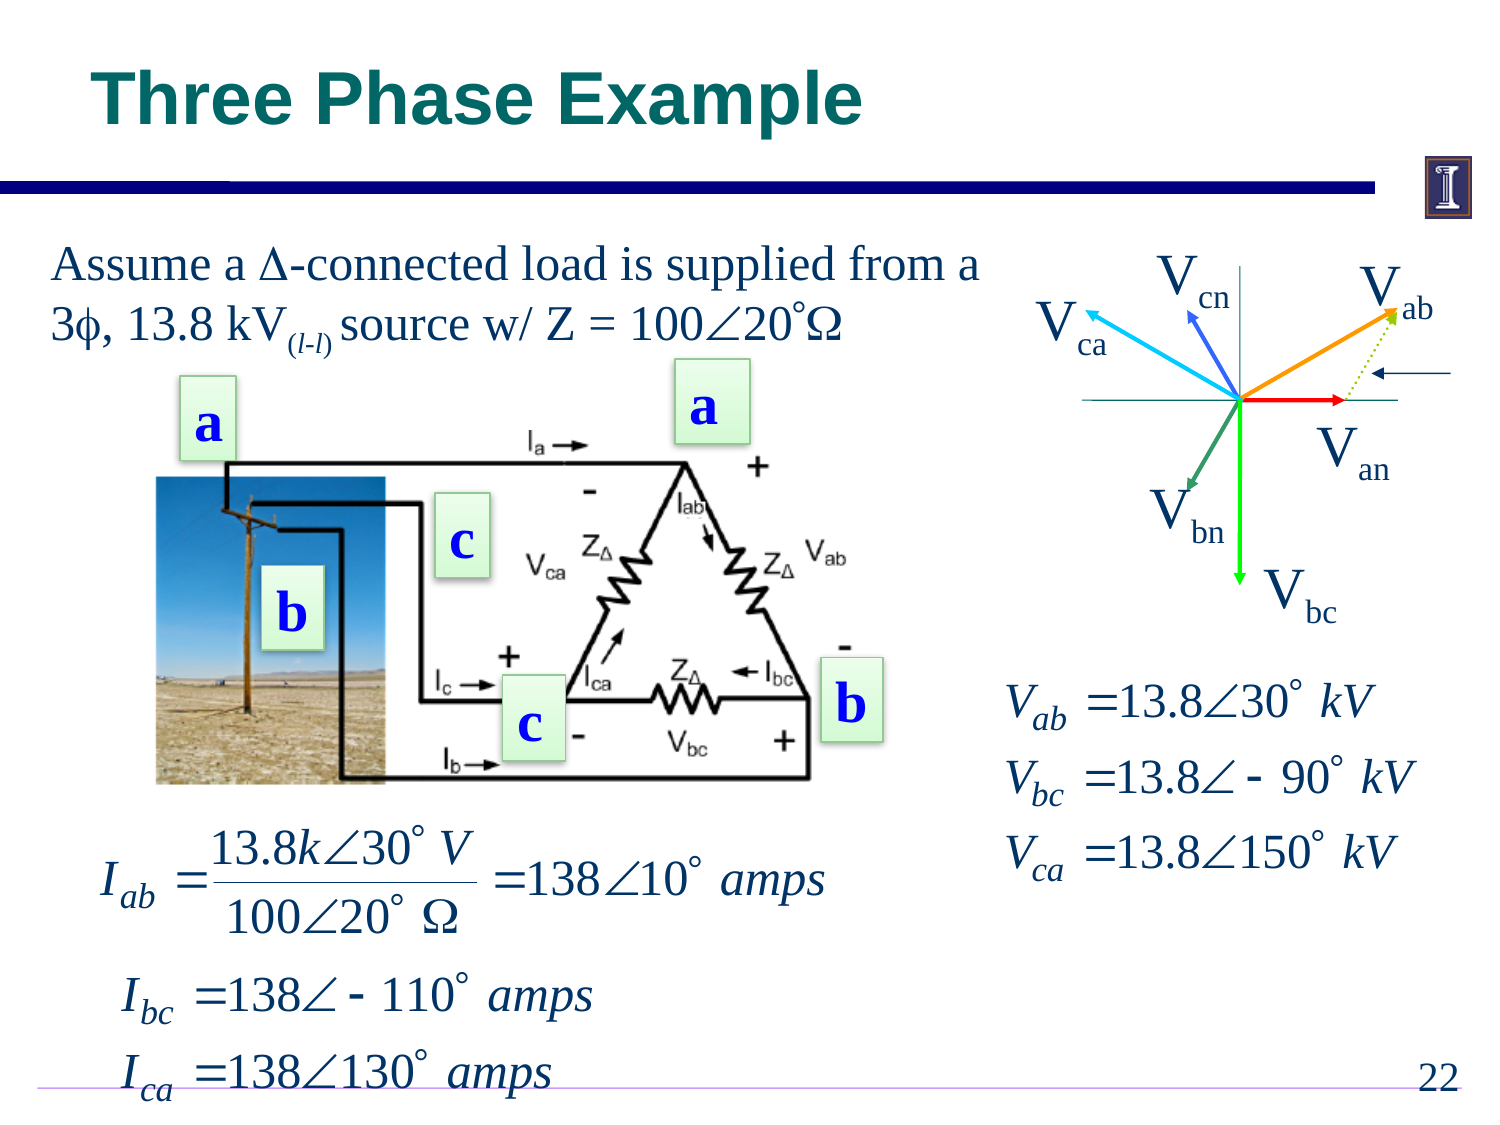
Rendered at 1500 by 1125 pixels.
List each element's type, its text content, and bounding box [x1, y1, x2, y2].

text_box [1020, 228, 1500, 617]
picture [150, 430, 855, 788]
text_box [1005, 675, 1422, 887]
slide_number 21 [1162, 1037, 1476, 1113]
text_box a [179, 375, 237, 429]
text_box a [674, 358, 751, 429]
text_box b [860, 657, 884, 743]
title Three Phase Example [74, 12, 1388, 188]
picture [1424, 156, 1472, 219]
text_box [116, 966, 598, 1109]
list Assume a -connected load is supplied from a 3, 13.8 kV(l-l) source w/ Z = 10020W [35, 222, 1013, 366]
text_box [95, 821, 830, 950]
